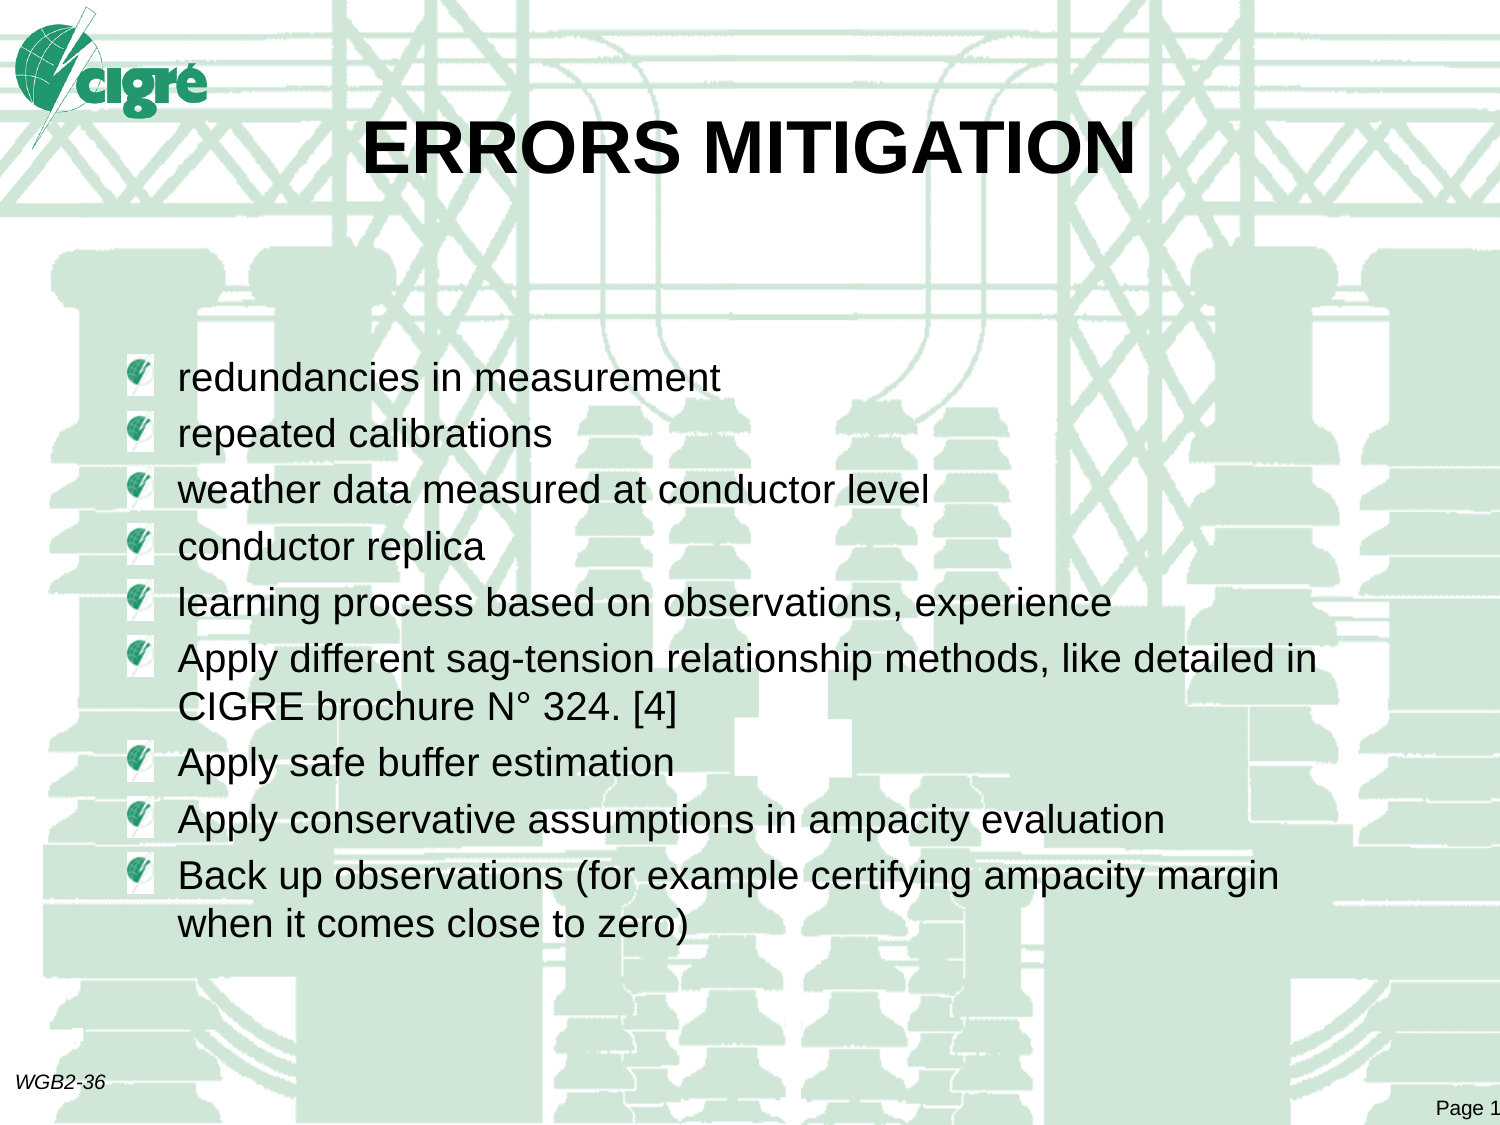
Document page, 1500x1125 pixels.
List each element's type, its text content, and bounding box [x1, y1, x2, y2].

list redundancies in measurement repeated calibrations weather data measured at conductor level conductor replica learning process based on observations, experience Apply different sag-tension relationship methods, like detailed in CIGRE brochure N° 324. [4] Apply safe buffer estimation Apply conservative assumptions in ampacity evaluation Back up observations (for example certifying ampacity margin when it comes close to zero) [112, 287, 1388, 963]
title ERRORS MITIGATION [112, 50, 1388, 238]
picture [0, 0, 1500, 1125]
